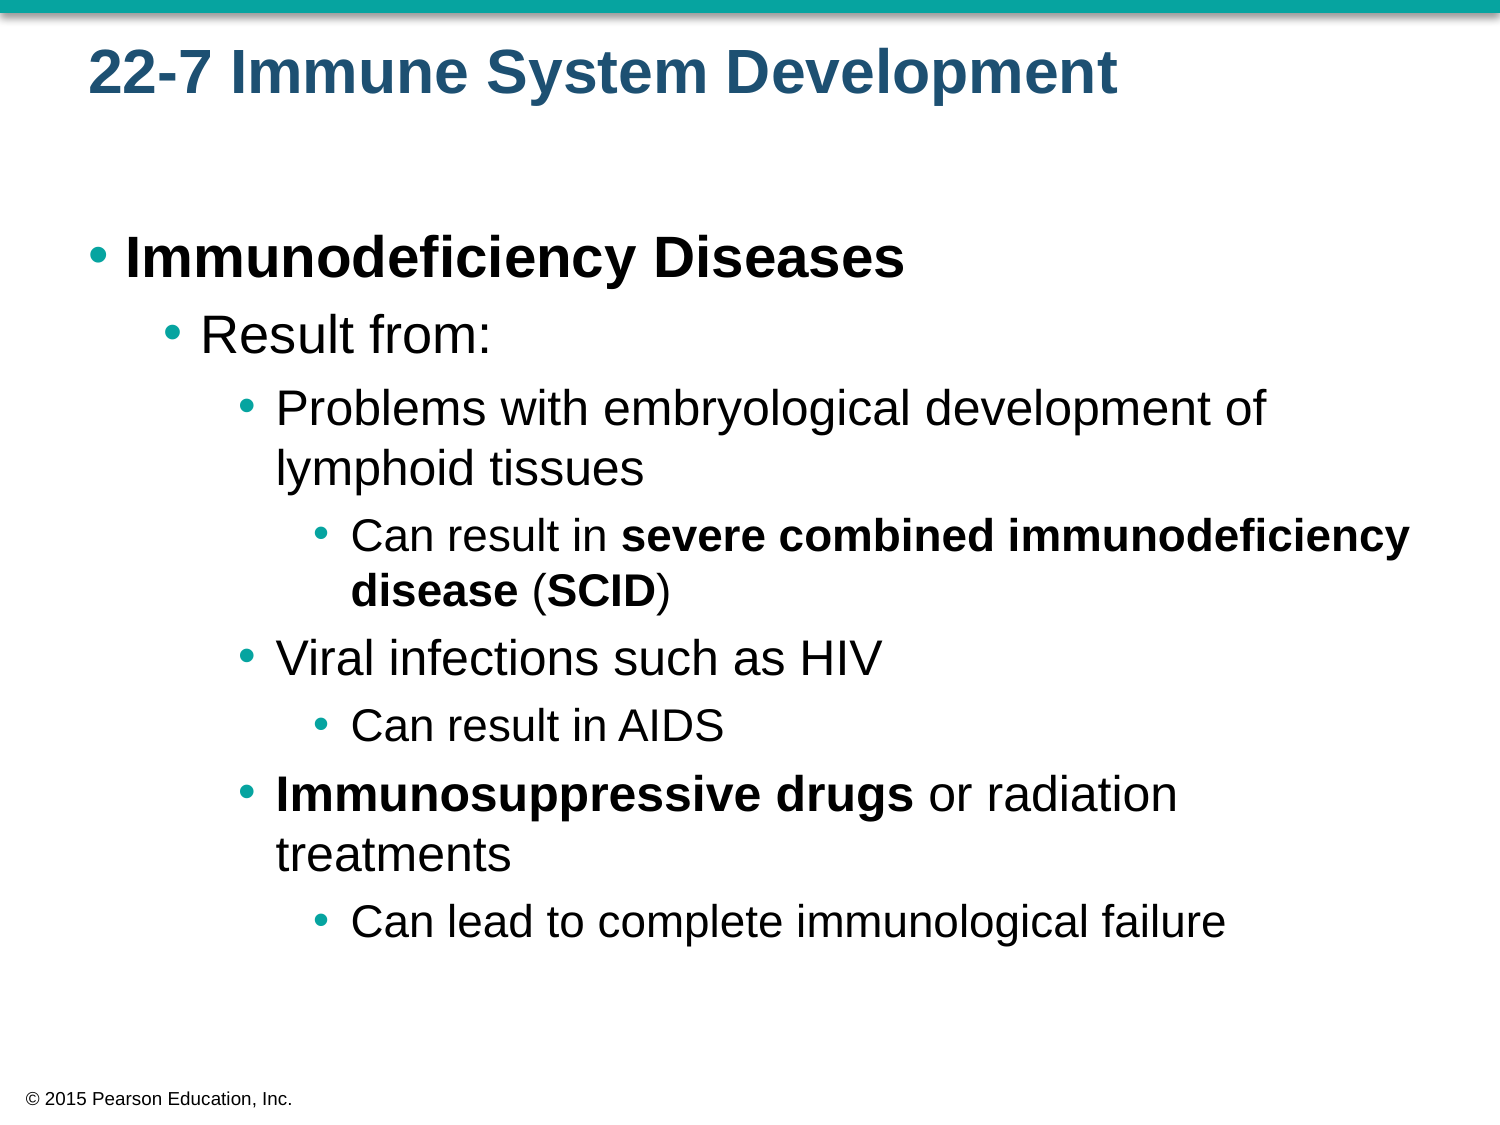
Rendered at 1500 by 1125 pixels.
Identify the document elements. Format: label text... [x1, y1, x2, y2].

list Immunodeficiency Diseases Result from: Problems with embryological development of lymphoid tissues Can result in severe combined immunodeficiency disease (SCID) Viral infections such as HIV Can result in AIDS Immunosuppressive drugs or radiation treatments Can lead to complete immunological failure [73, 211, 1433, 1026]
title 22-7 Immune System Development [73, 31, 1433, 189]
